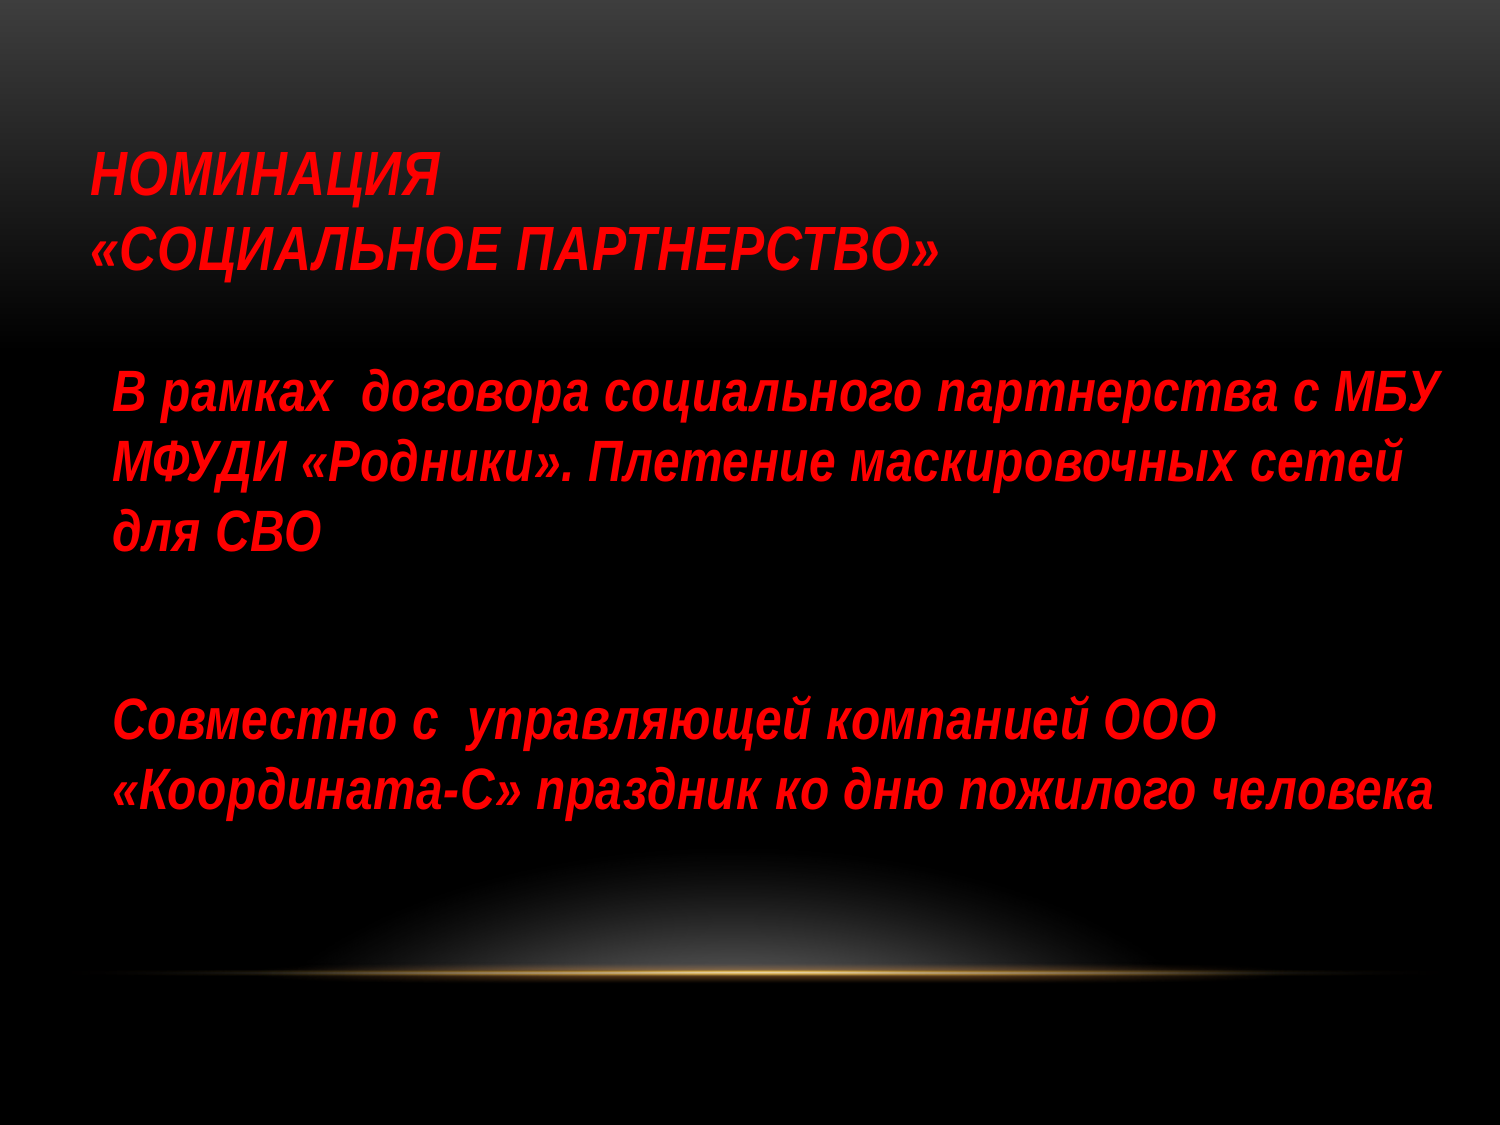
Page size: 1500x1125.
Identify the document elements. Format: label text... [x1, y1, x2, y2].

list В рамках договора социального партнерства с МБУ МФУДИ «Родники». Плетение маскировочных сетей для СВО Совместно с управляющей компанией ООО «Координата-С» праздник ко дню пожилого человека [75, 278, 1459, 1035]
picture [0, 0, 1500, 1125]
title Номинация «Социальное партнерство» [75, 45, 1425, 278]
